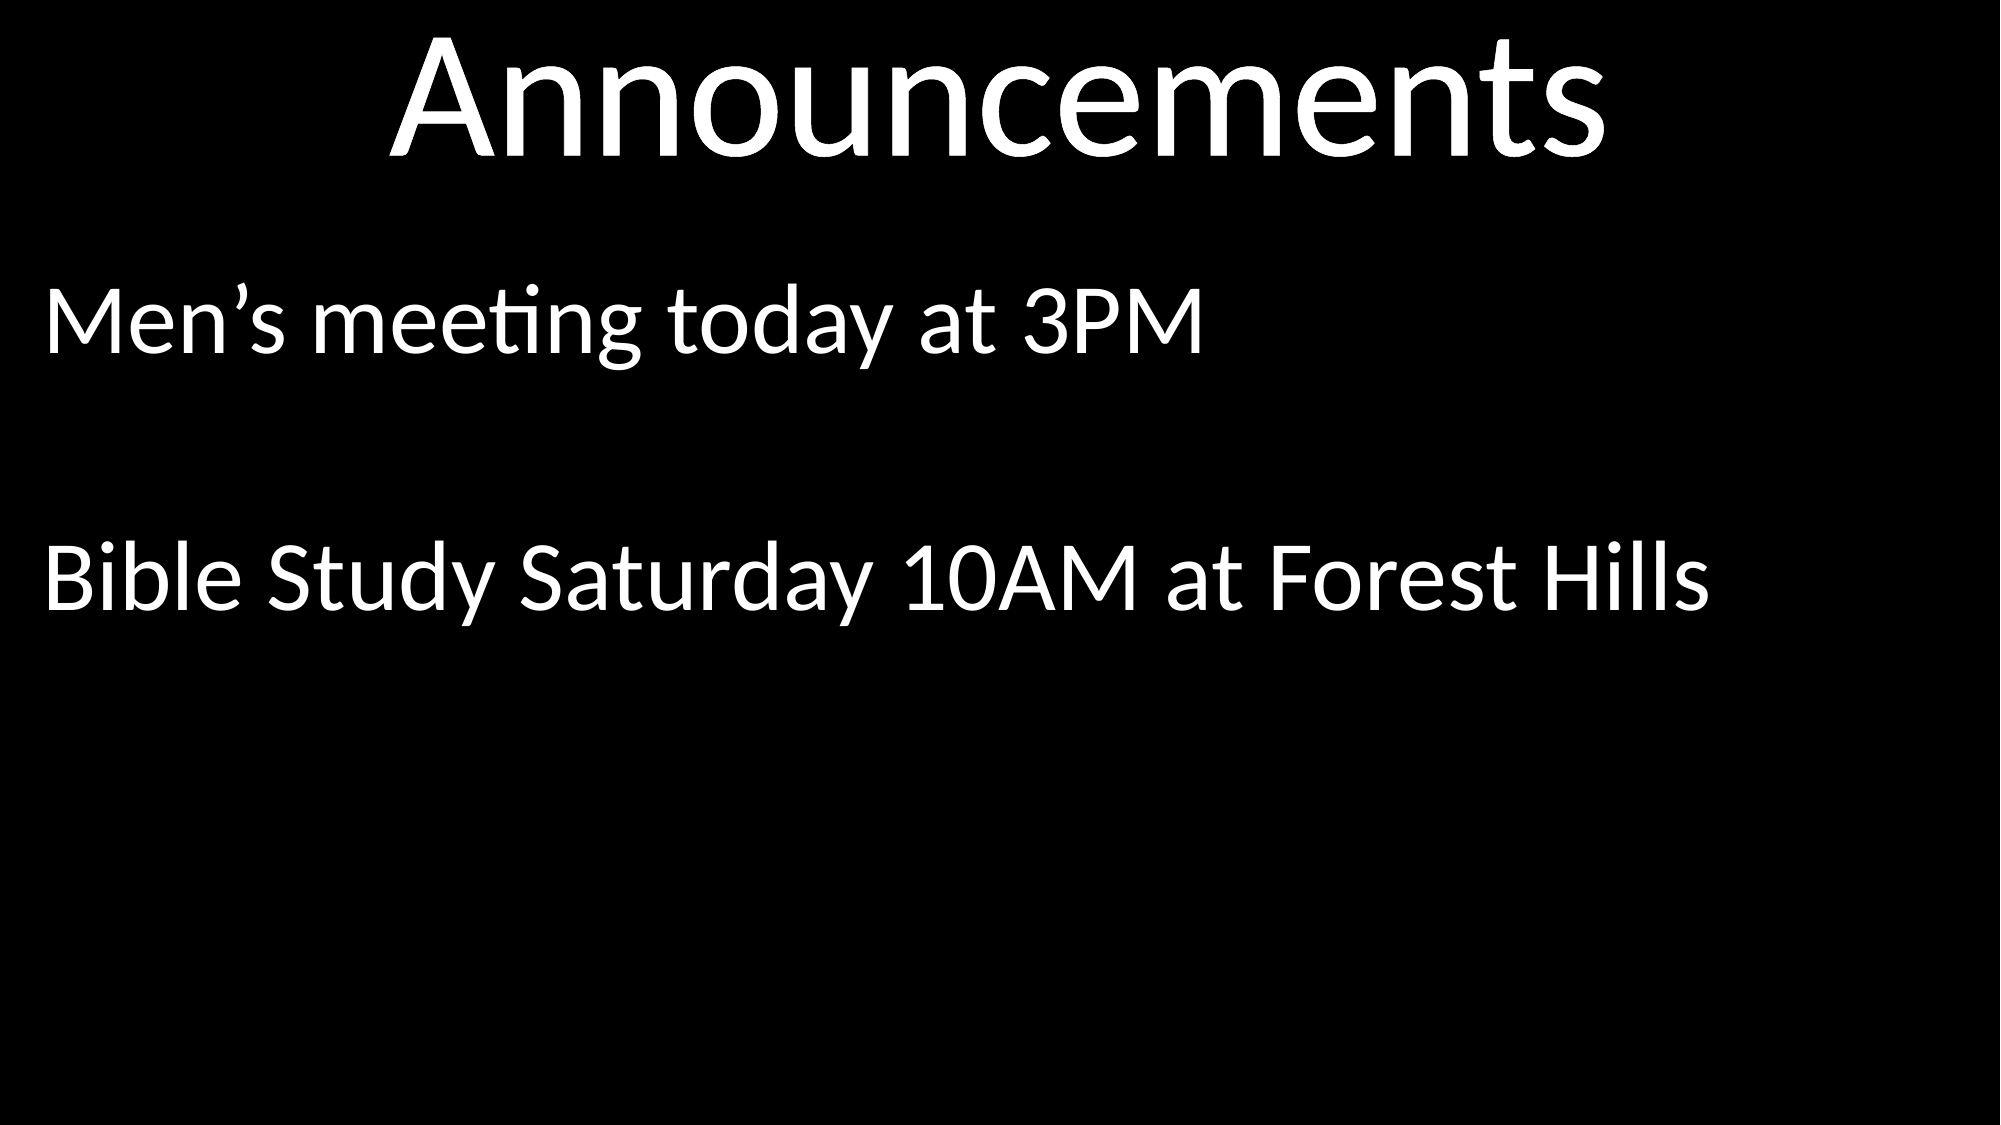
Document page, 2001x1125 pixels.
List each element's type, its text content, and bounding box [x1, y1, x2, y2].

title Announcements [0, 0, 2000, 193]
list Men’s meeting today at 3PM Bible Study Saturday 10AM at Forest Hills [27, 259, 2000, 1029]
